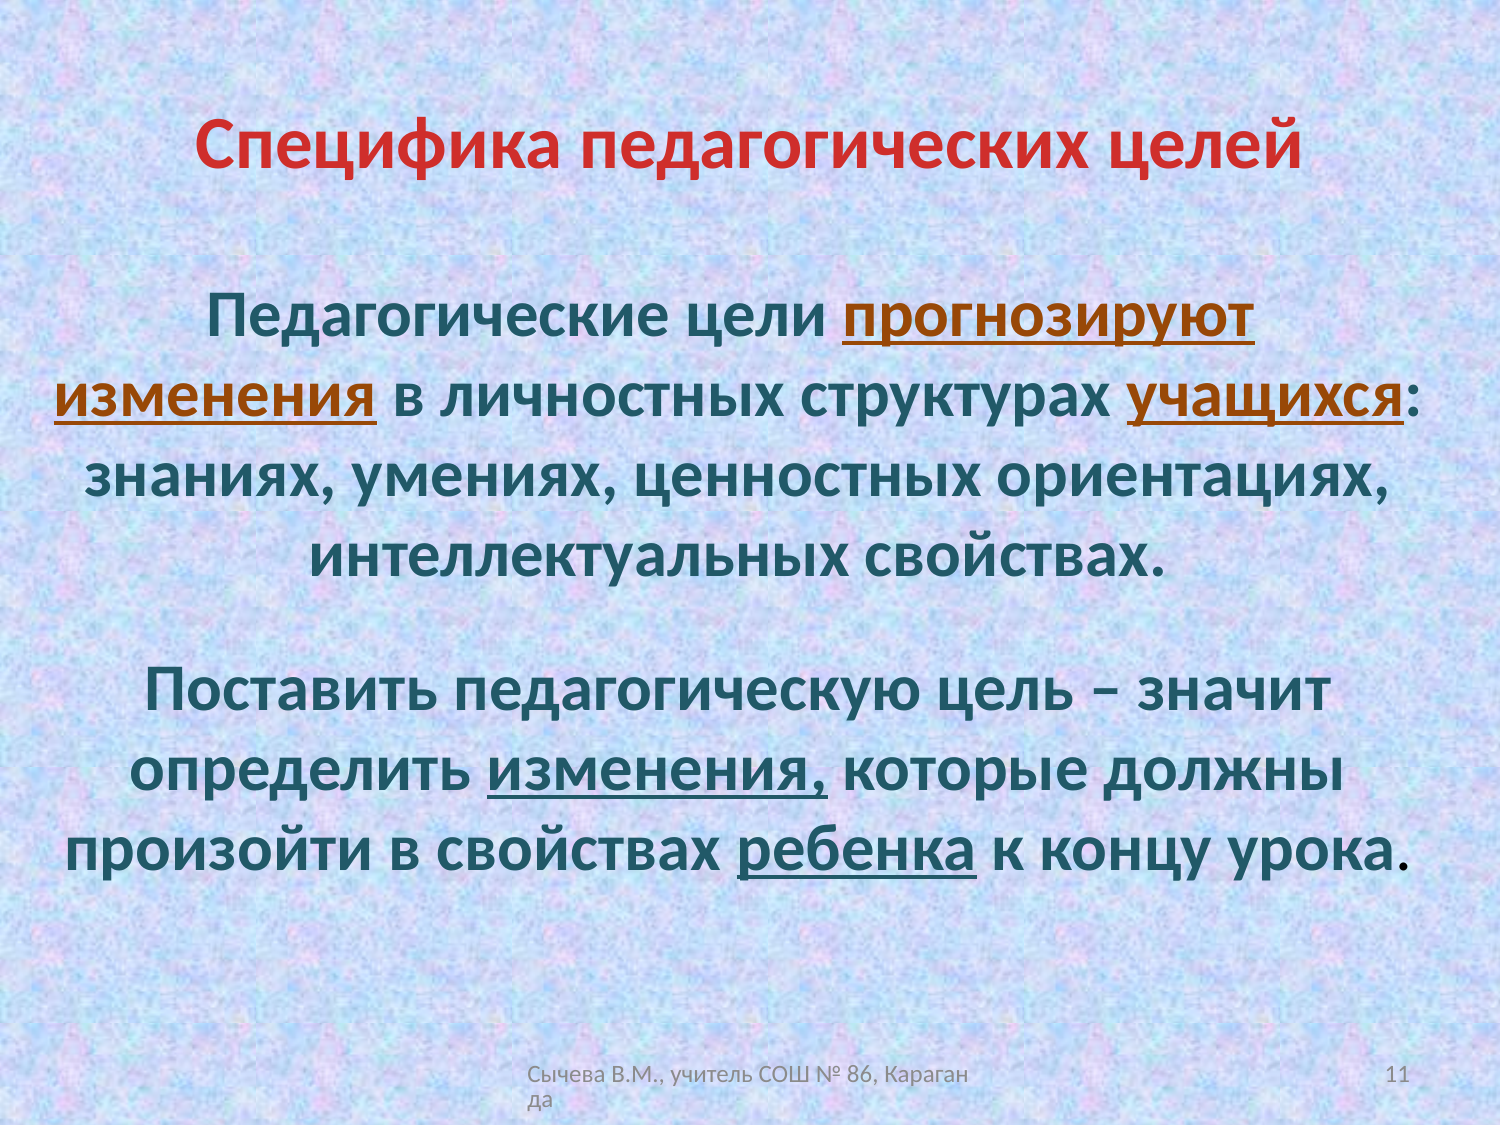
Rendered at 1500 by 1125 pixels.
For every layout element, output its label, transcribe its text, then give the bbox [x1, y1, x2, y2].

picture [0, 0, 1500, 1125]
title Специфика педагогических целей [75, 45, 1425, 233]
list Педагогические цели прогнозируют изменения в личностных структурах учащихся: знаниях, умениях, ценностных ориентациях, интеллектуальных свойствах. Поставить педагогическую цель – значит определить изменения, которые должны произойти в свойствах ребенка к концу урока. [29, 262, 1447, 1005]
slide_number 11 [1074, 1042, 1425, 1103]
footer Сычева В.М., учитель СОШ № 86, Караганда [512, 1042, 988, 1103]
